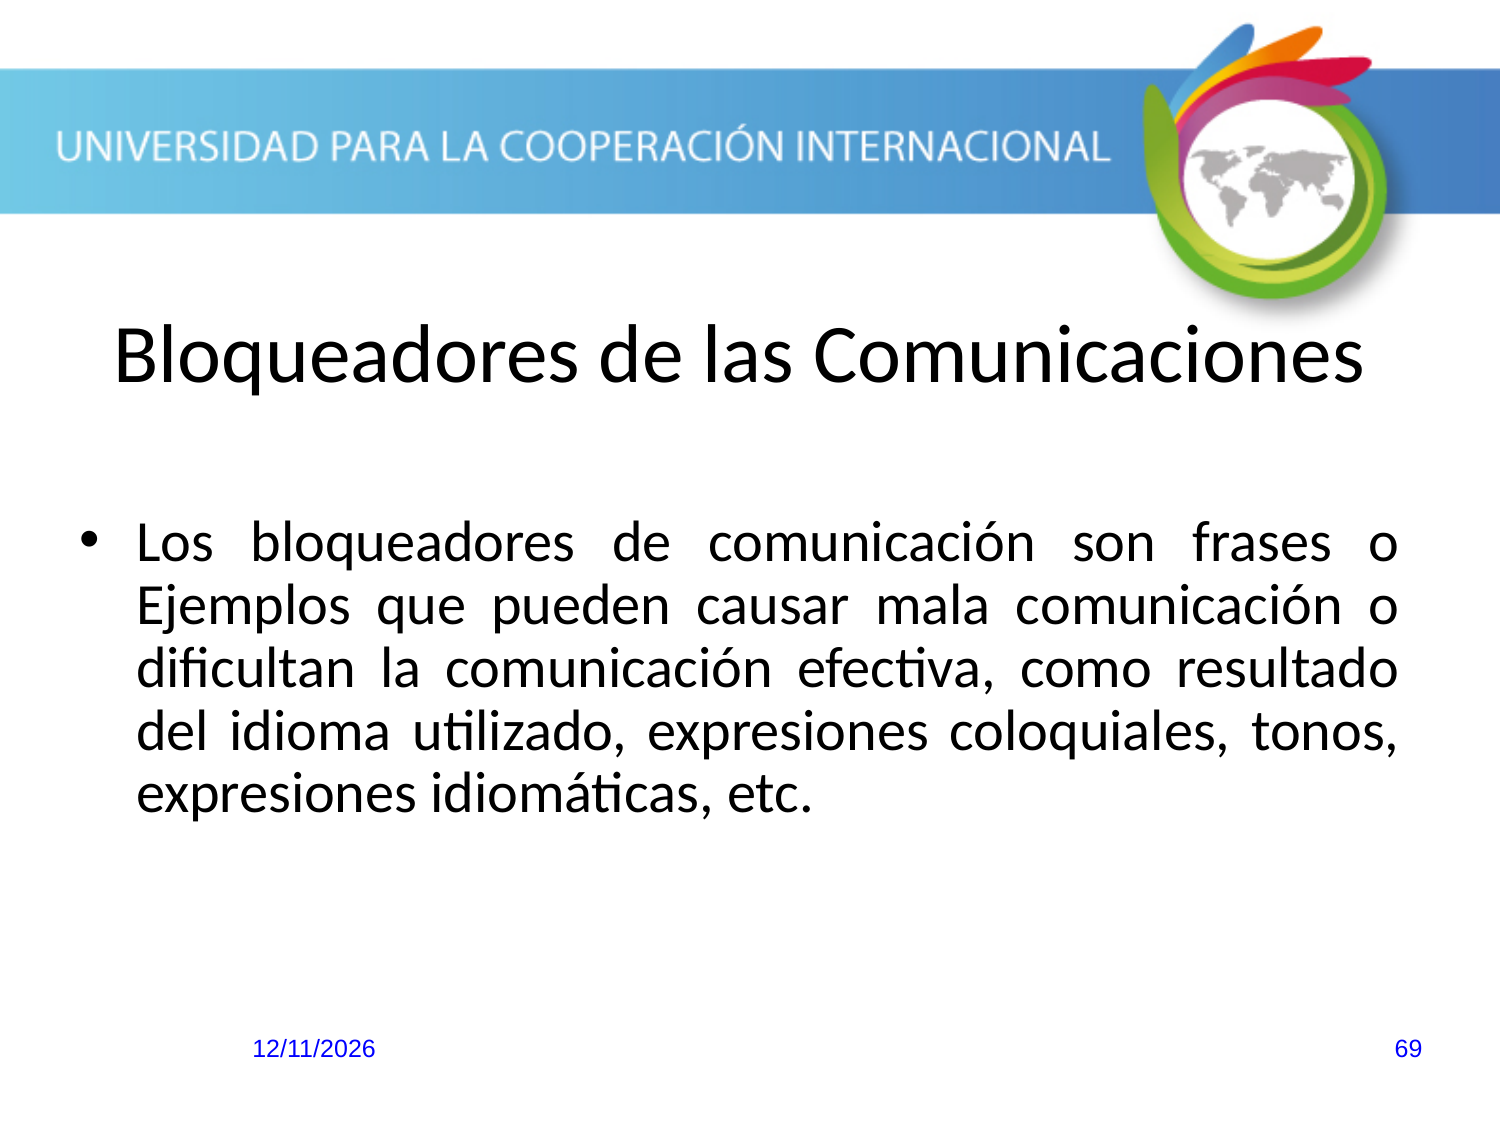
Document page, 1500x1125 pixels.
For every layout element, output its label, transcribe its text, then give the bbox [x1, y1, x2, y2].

text_box 69 [1224, 1024, 1438, 1100]
list Los bloqueadores de comunicación son frases o Ejemplos que pueden causar mala comunicación o dificultan la comunicación efectiva, como resultado del idioma utilizado, expresiones coloquiales, tonos, expresiones idiomáticas, etc. [64, 503, 1415, 969]
picture [0, 0, 1500, 1125]
title Bloqueadores de las Comunicaciones [64, 255, 1415, 443]
text_box 20/10/2013 [237, 1024, 550, 1100]
